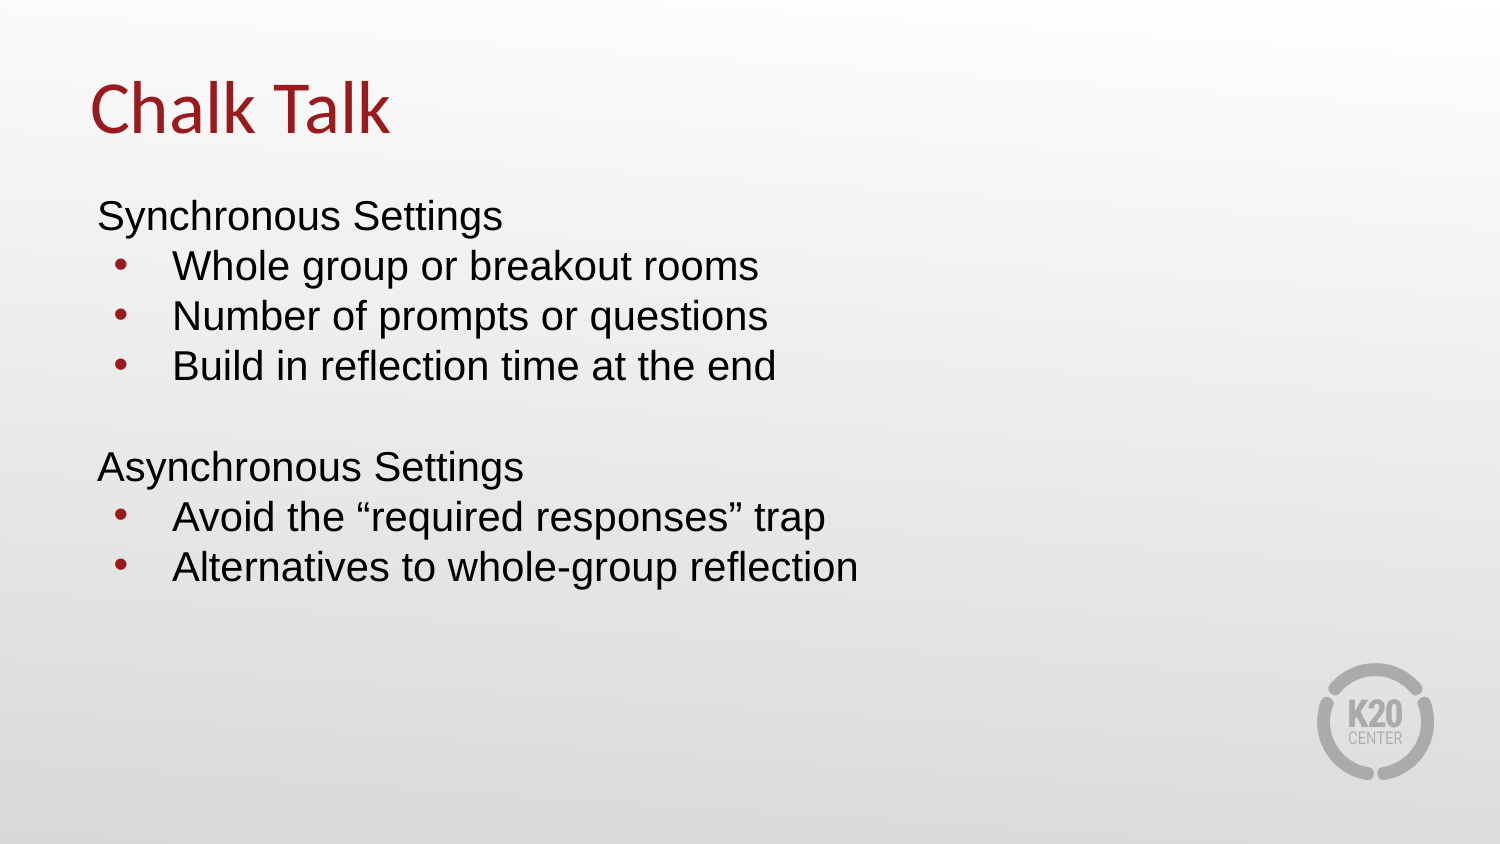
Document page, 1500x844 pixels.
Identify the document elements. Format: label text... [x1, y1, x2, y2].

title Chalk Talk [74, 33, 465, 175]
picture [1300, 646, 1451, 797]
text_box Synchronous Settings Whole group or breakout rooms Number of prompts or questions Build in reflection time at the end Asynchronous Settings Avoid the “required responses” trap Alternatives to whole-group reflection [82, 174, 934, 605]
